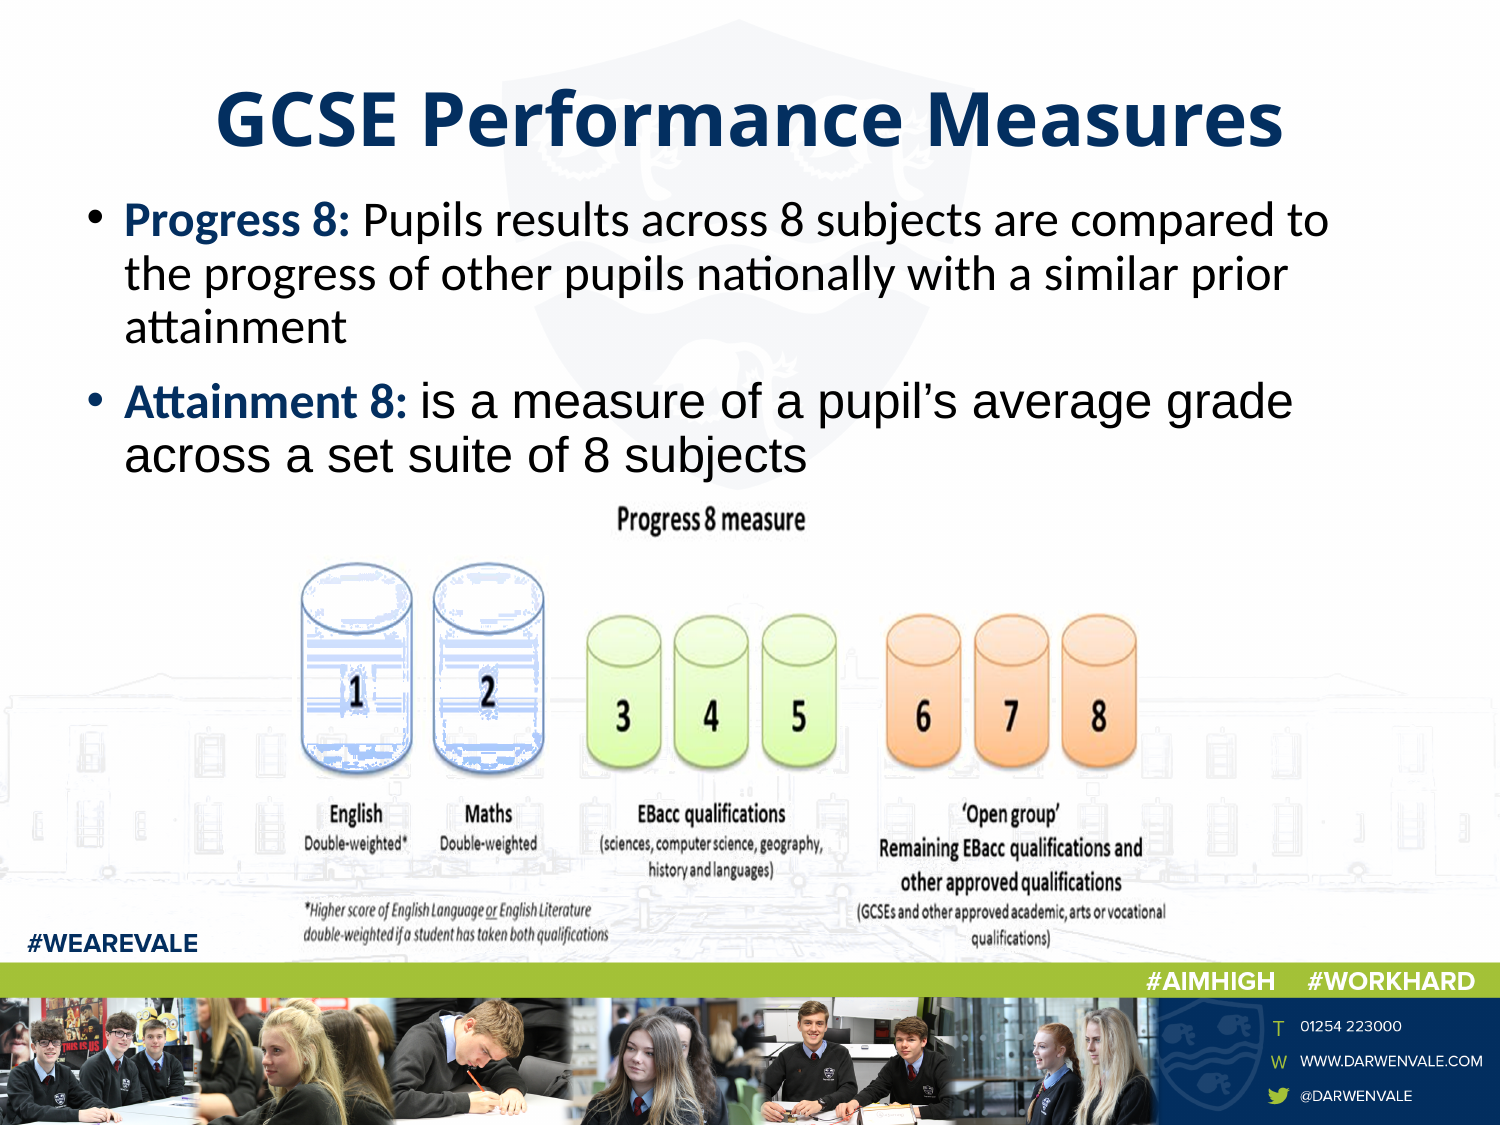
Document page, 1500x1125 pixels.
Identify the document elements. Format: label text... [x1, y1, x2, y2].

picture [0, 0, 1500, 1125]
list Progress 8: Pupils results across 8 subjects are compared to the progress of other pupils nationally with a similar prior attainment Attainment 8: is a measure of a pupil’s average grade across a set suite of 8 subjects [71, 185, 1417, 943]
title GCSE Performance Measures [103, 59, 1397, 185]
